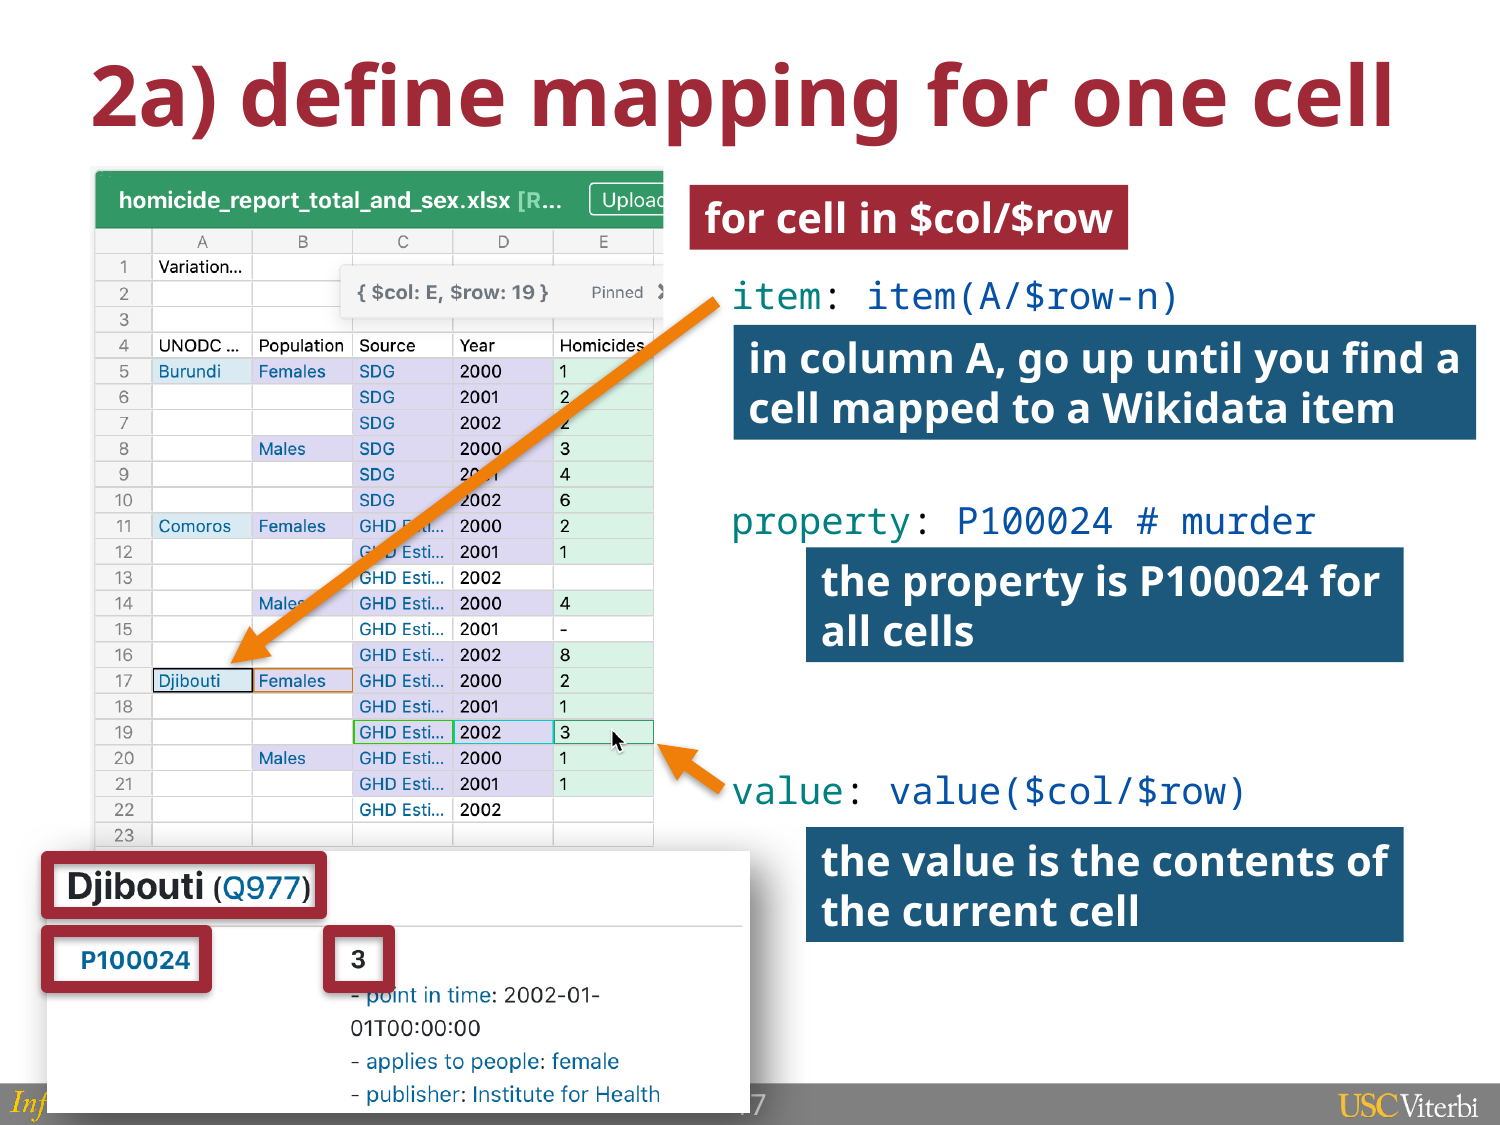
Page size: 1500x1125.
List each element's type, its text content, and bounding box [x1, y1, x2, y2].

text_box for cell in $col/$row [689, 184, 1129, 250]
picture [9, 166, 751, 1122]
title 2a) define mapping for one cell [75, 0, 1500, 185]
text_box the property is P100024 for all cells [806, 547, 1404, 663]
picture [1338, 1093, 1495, 1119]
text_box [230, 301, 717, 664]
text_box in column A, go up until you find a cell mapped to a Wikidata item [733, 324, 1477, 440]
text_box the value is the contents of the current cell [806, 827, 1404, 942]
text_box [656, 743, 722, 790]
text_box item: item(A/$row-n) property: P100024 # murder value: value($col/$row) [716, 265, 1467, 820]
